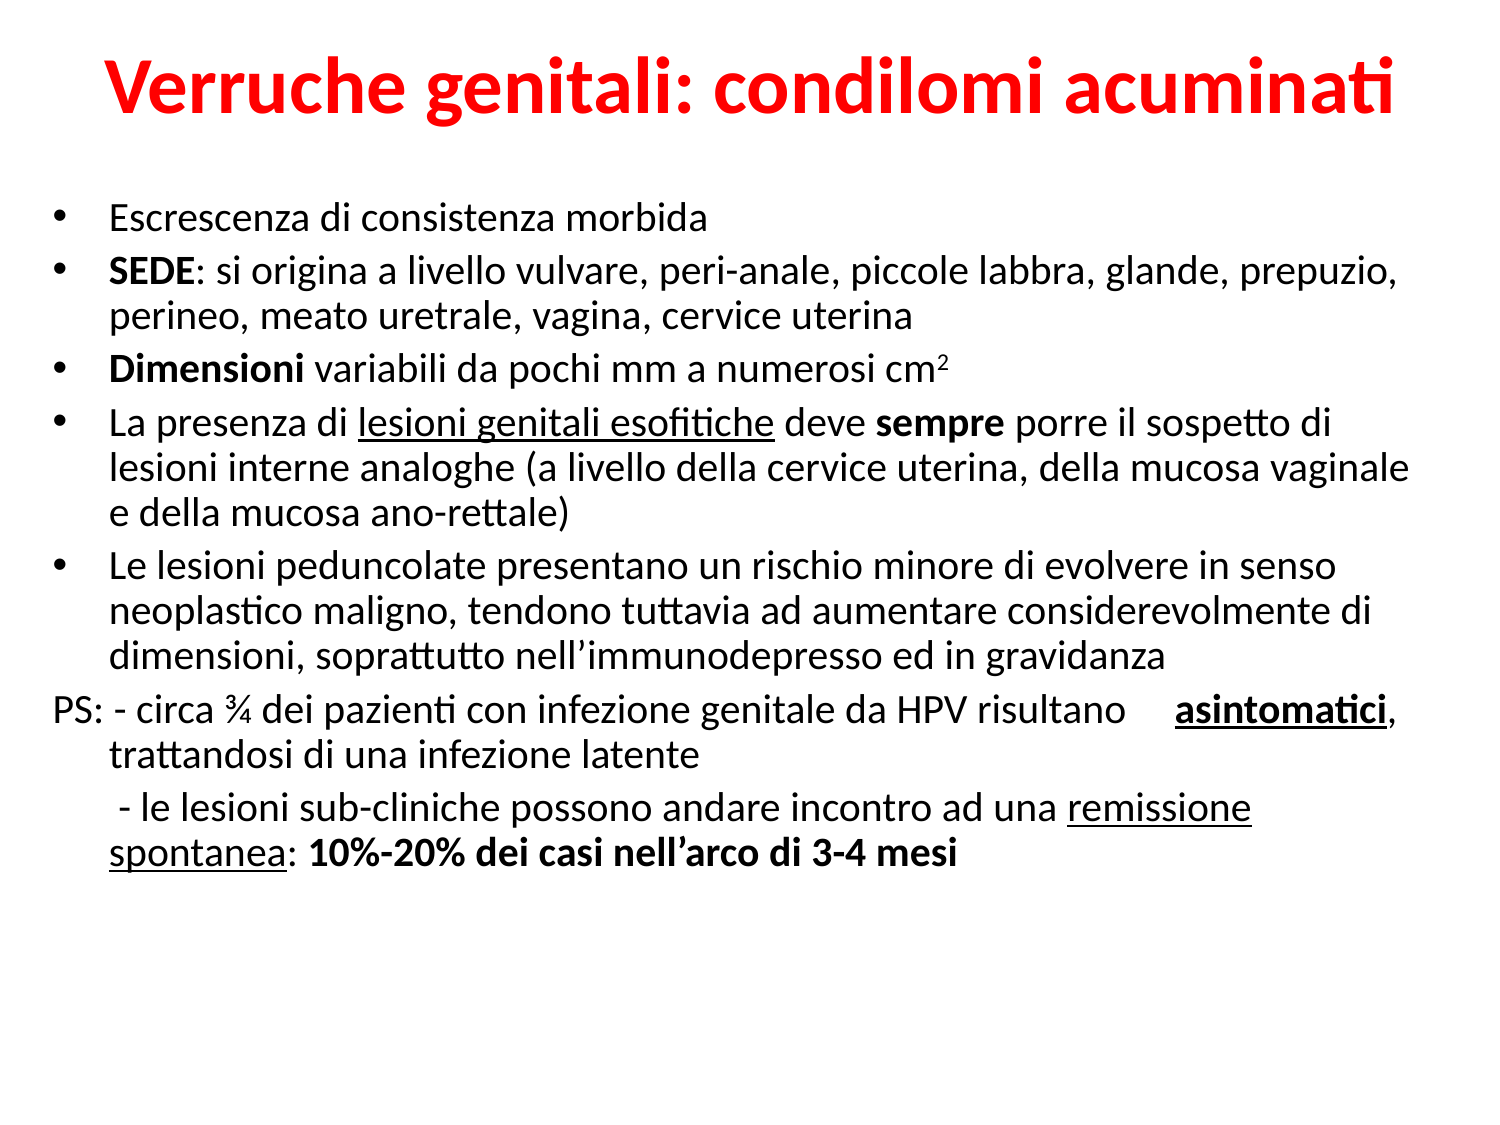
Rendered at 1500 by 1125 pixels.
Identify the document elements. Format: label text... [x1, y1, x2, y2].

list Escrescenza di consistenza morbida SEDE: si origina a livello vulvare, peri-anale, piccole labbra, glande, prepuzio, perineo, meato uretrale, vagina, cervice uterina Dimensioni variabili da pochi mm a numerosi cm2 La presenza di lesioni genitali esofitiche deve sempre porre il sospetto di lesioni interne analoghe (a livello della cervice uterina, della mucosa vaginale e della mucosa ano-rettale) Le lesioni peduncolate presentano un rischio minore di evolvere in senso neoplastico maligno, tendono tuttavia ad aumentare considerevolmente di dimensioni, soprattutto nell’immunodepresso ed in gravidanza PS: - circa ¾ dei pazienti con infezione genitale da HPV risultano asintomatici, trattandosi di una infezione latente - le lesioni sub-cliniche possono andare incontro ad una remissione spontanea: 10%-20% dei casi nell’arco di 3-4 mesi [37, 187, 1450, 1100]
title Verruche genitali: condilomi acuminati [0, 24, 1500, 138]
